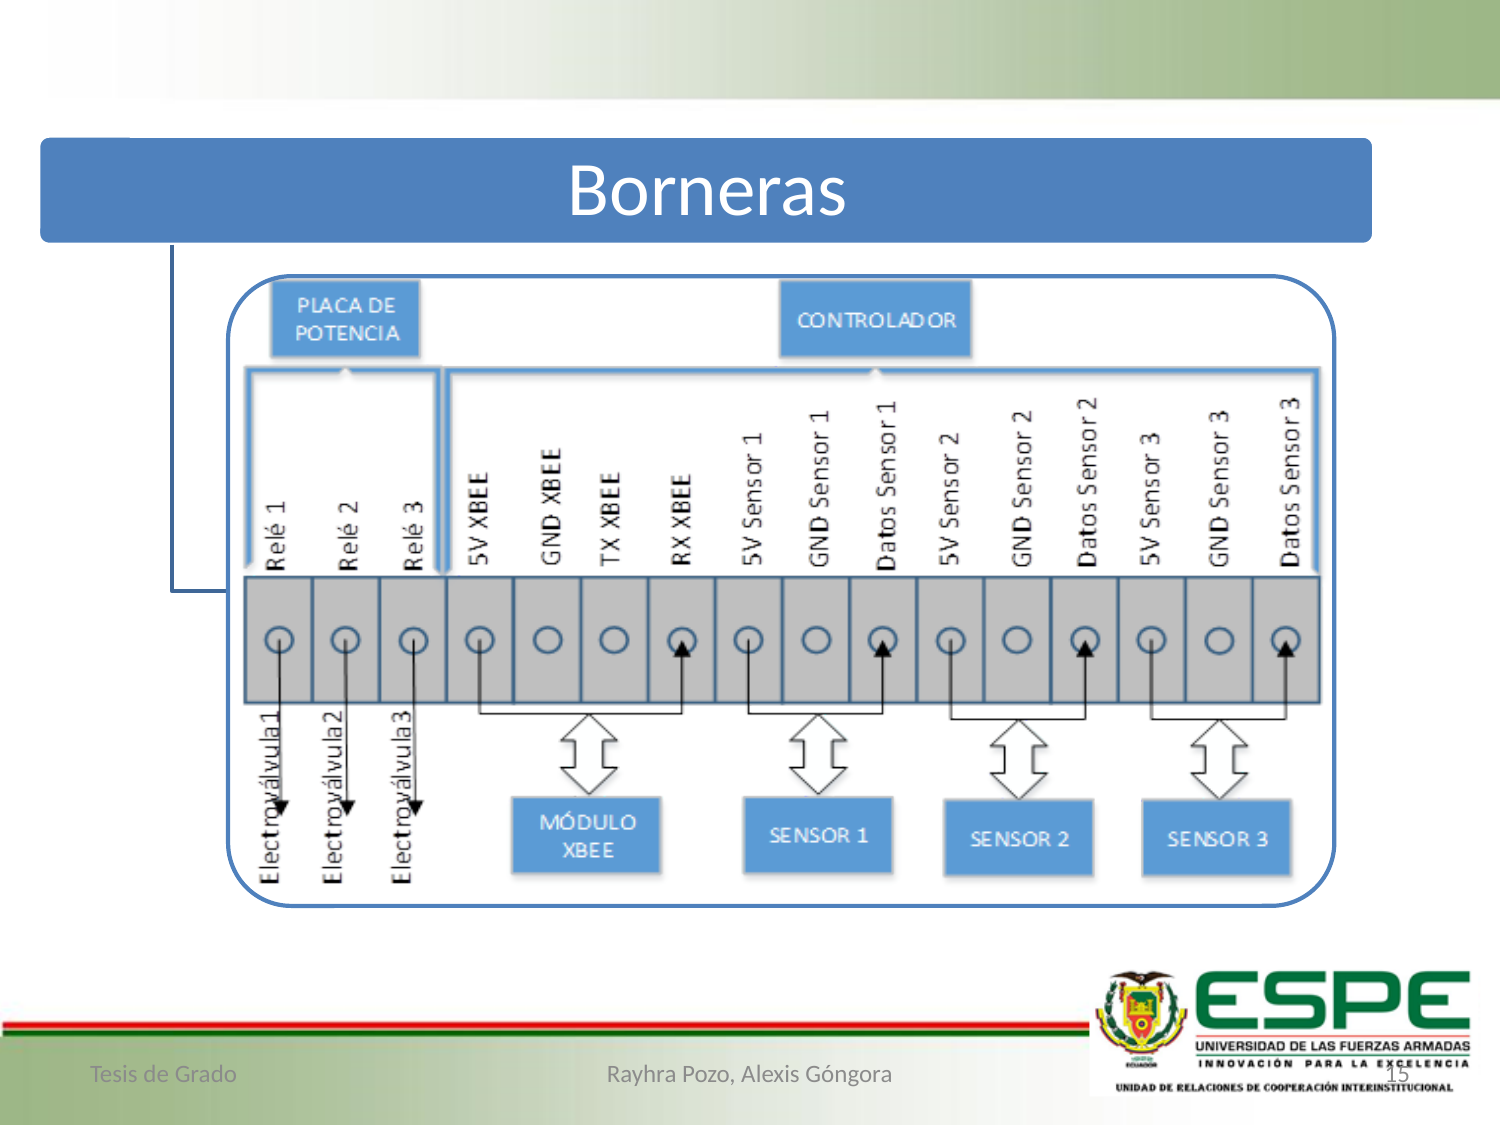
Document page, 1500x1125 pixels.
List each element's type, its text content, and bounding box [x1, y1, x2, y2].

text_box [37, 112, 1413, 926]
footer Rayhra Pozo, Alexis Góngora [512, 1042, 988, 1103]
slide_number 15 [1074, 1042, 1425, 1103]
picture [0, 0, 1500, 1125]
slide_number Tesis de Grado [75, 1042, 425, 1103]
